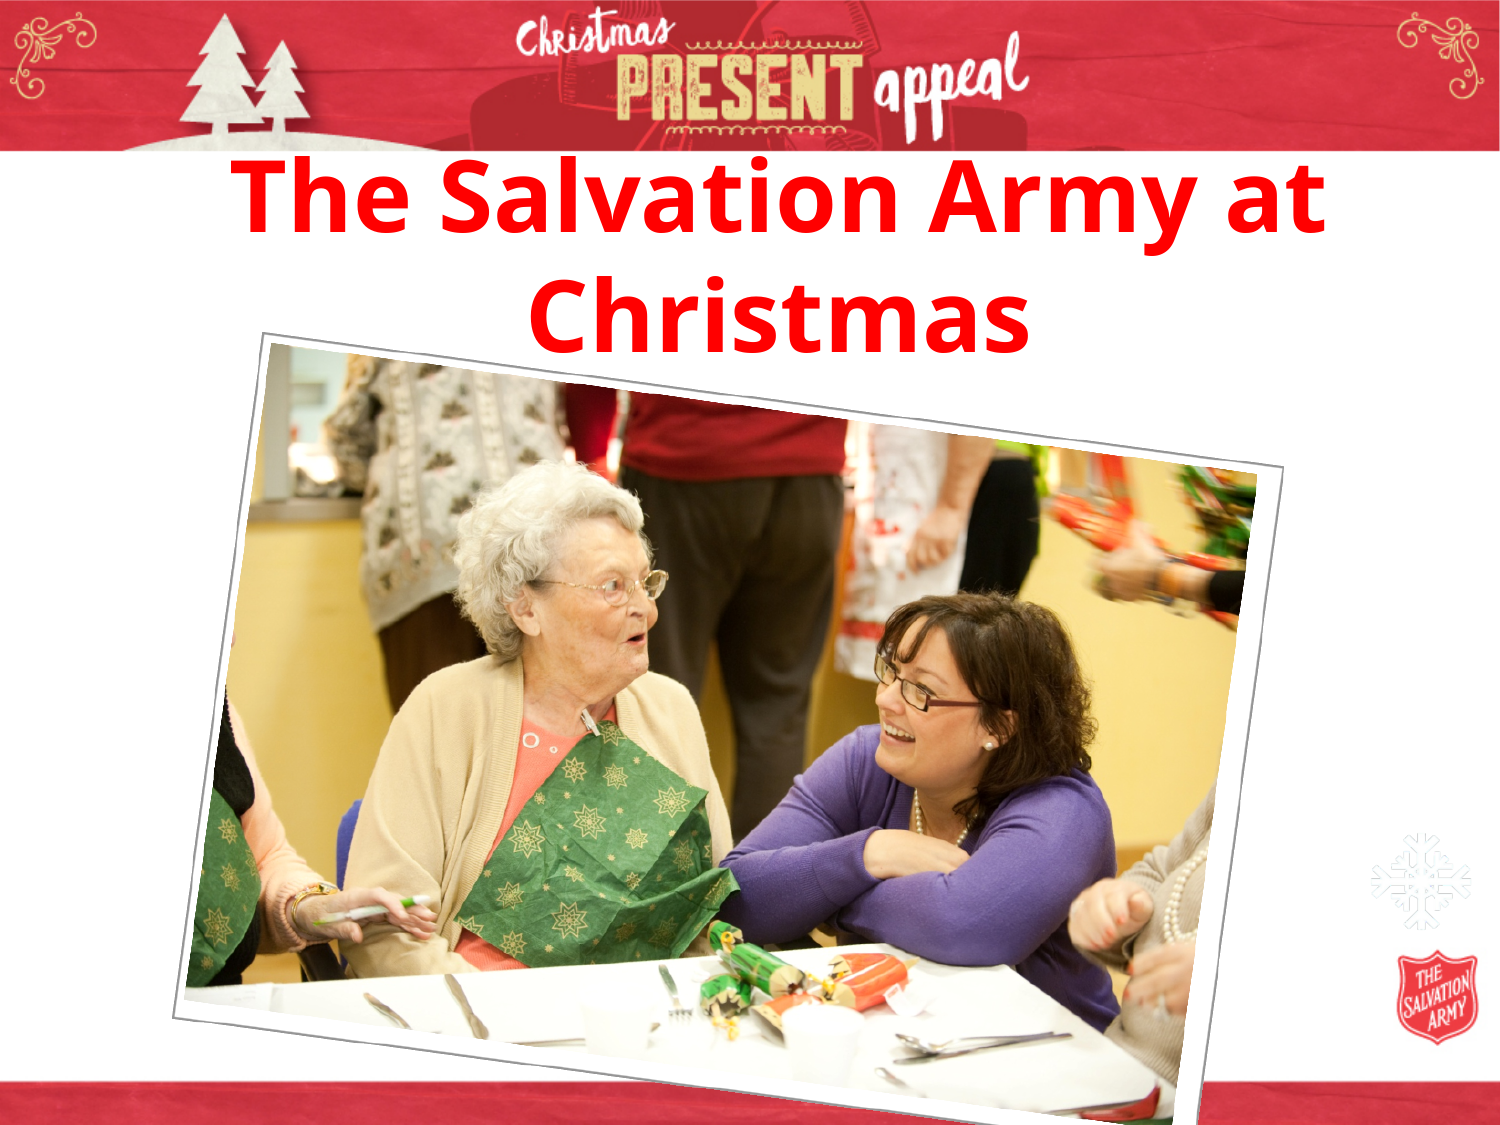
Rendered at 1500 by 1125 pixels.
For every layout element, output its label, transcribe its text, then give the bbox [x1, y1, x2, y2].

picture [0, 0, 1500, 1125]
text_box The Salvation Army at Christmas [41, 125, 1500, 381]
